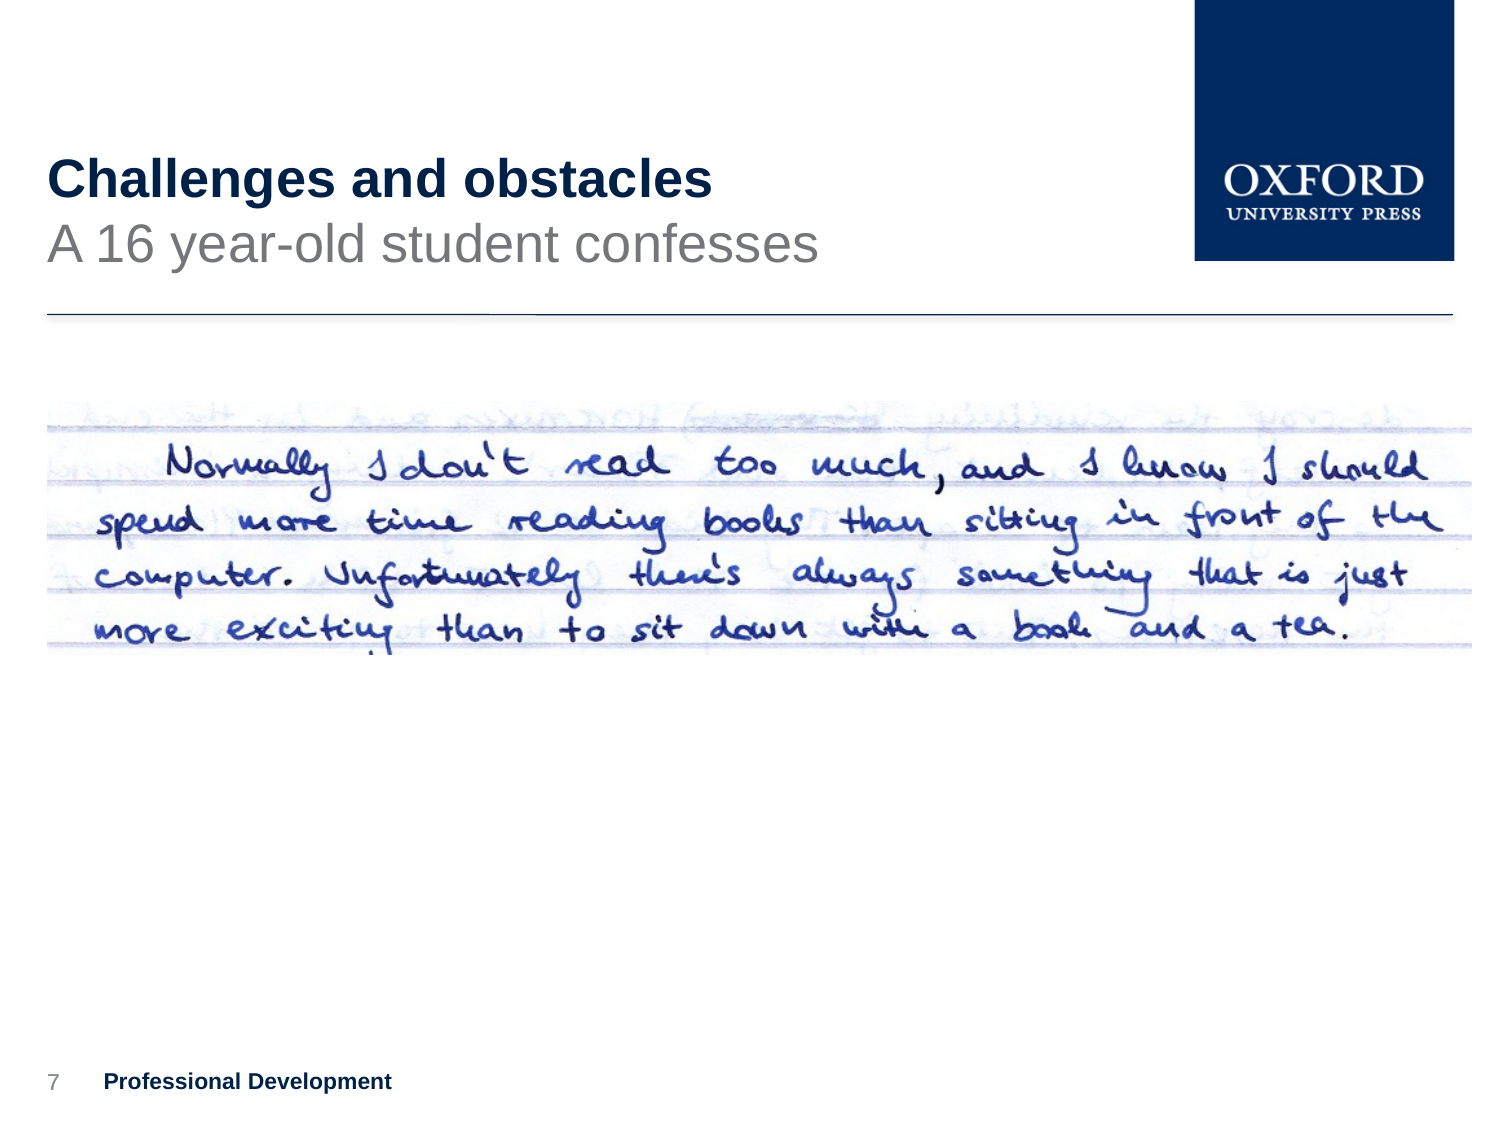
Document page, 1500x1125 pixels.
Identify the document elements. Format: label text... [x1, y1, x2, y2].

text_box 7 [47, 1048, 104, 1108]
picture [46, 401, 1472, 655]
title Challenges and obstacles [46, 0, 1186, 208]
list A 16 year-old student confesses [46, 208, 1186, 289]
picture [1194, 0, 1455, 261]
text_box Professional Development [103, 1050, 1439, 1111]
